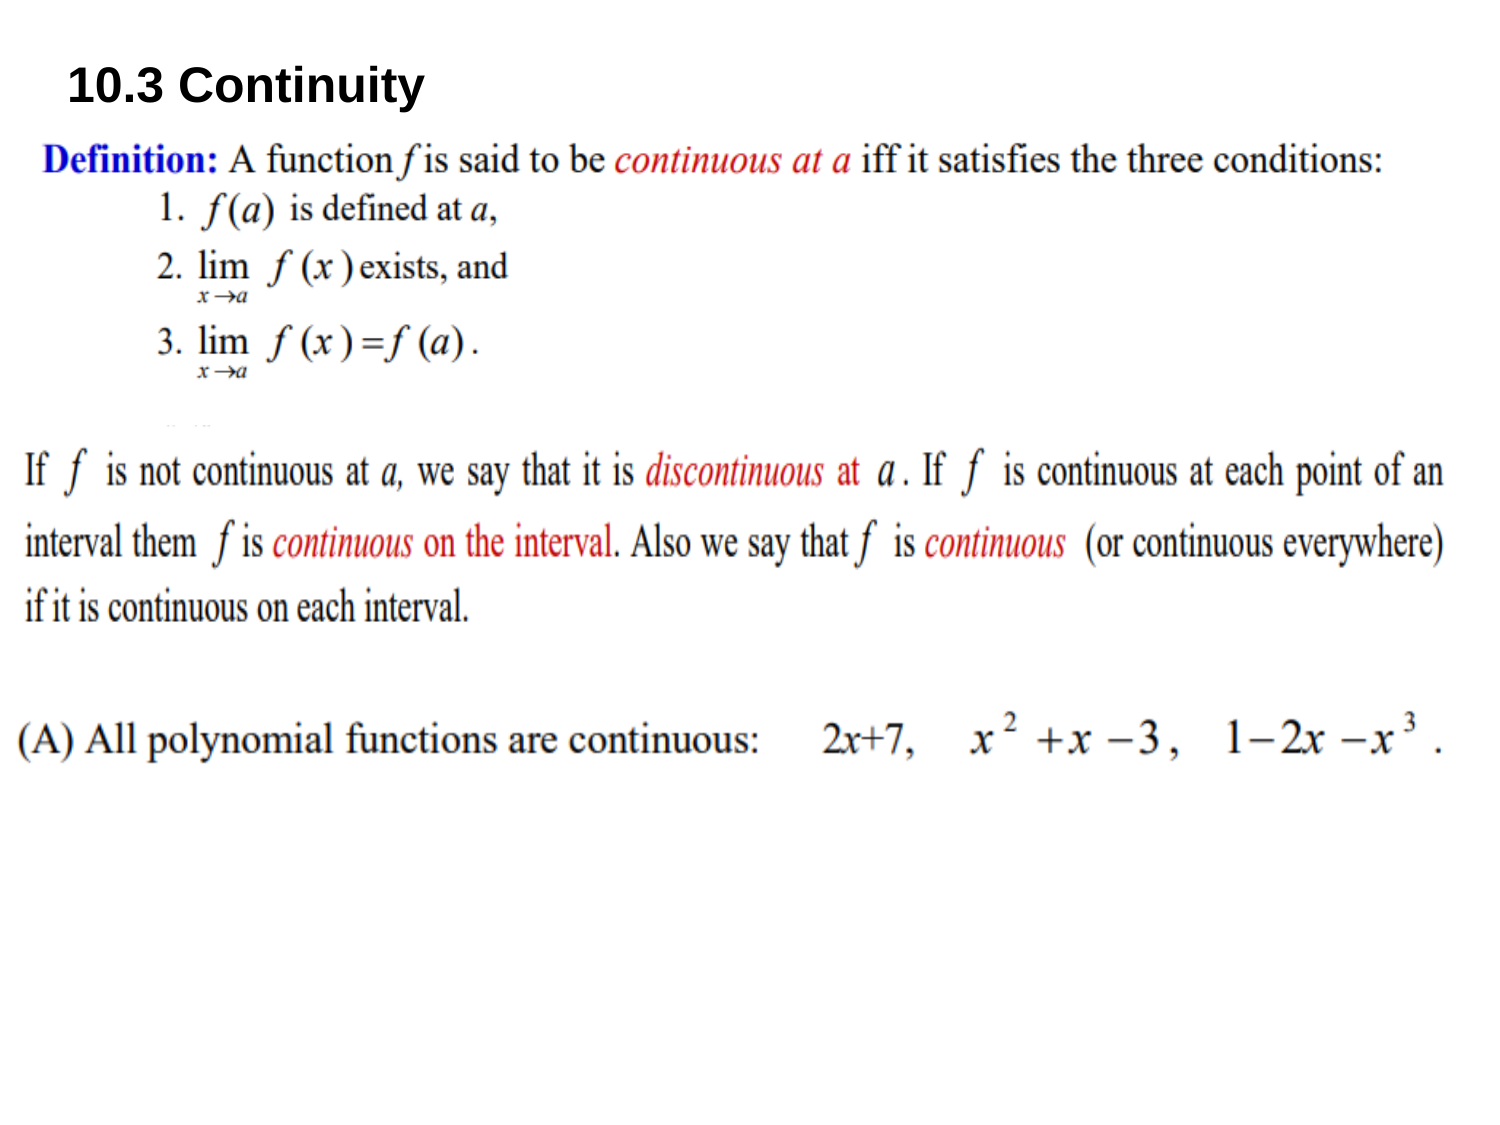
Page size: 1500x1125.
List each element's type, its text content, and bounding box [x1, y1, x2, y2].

picture [1, 693, 1469, 793]
picture [22, 123, 1469, 391]
text_box 10.3 Continuity [52, 45, 455, 121]
picture [0, 425, 1467, 648]
